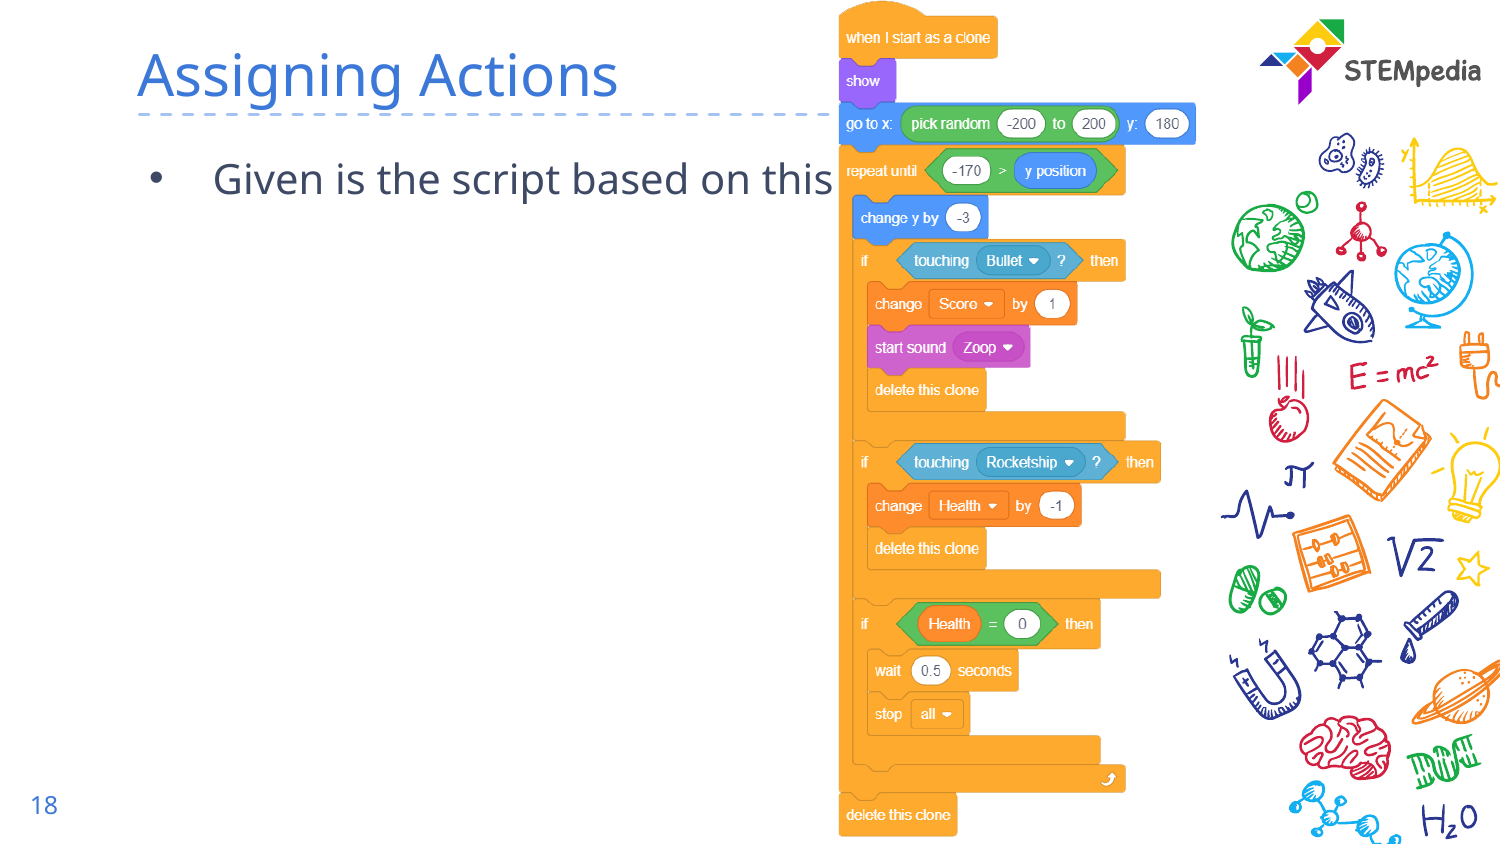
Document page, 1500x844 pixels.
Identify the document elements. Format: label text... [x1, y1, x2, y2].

title Assigning Actions [122, 0, 820, 123]
list Given is the script based on this logic: [122, 137, 820, 806]
slide_number 18 [14, 774, 105, 840]
picture [825, 0, 1204, 840]
